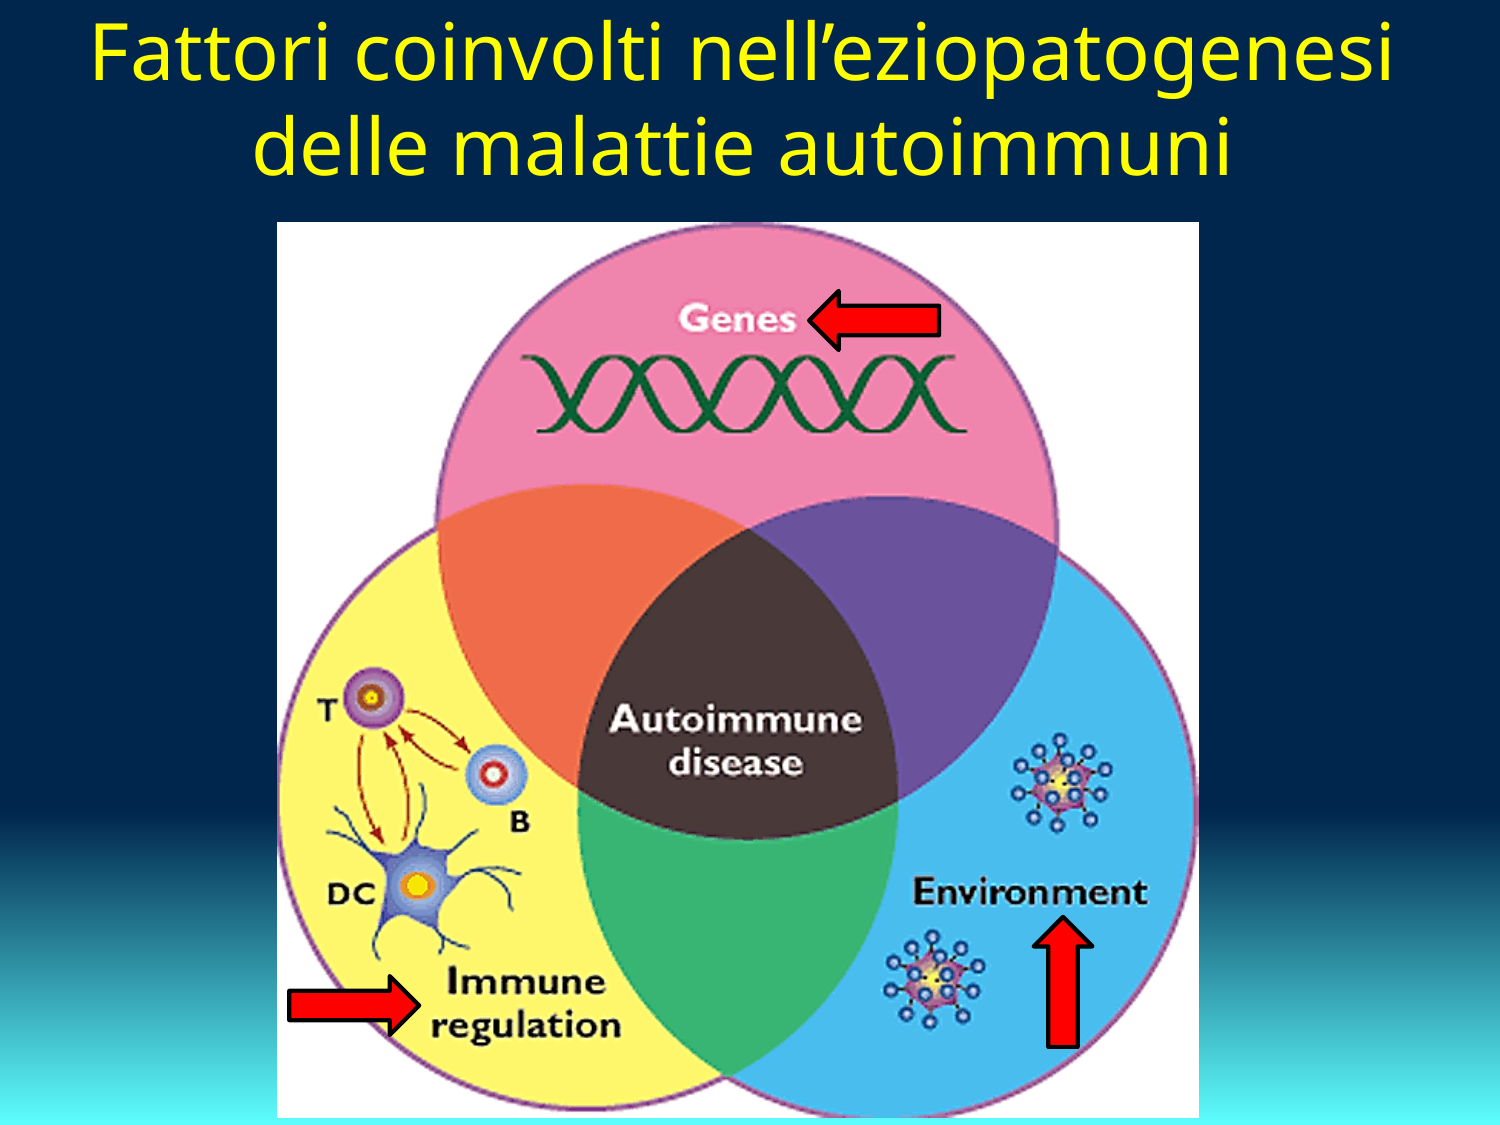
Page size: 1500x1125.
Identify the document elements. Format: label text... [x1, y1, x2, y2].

picture [277, 222, 1200, 1118]
title Fattori coinvolti nell’eziopatogenesi delle malattie autoimmuni [1, 0, 1484, 193]
